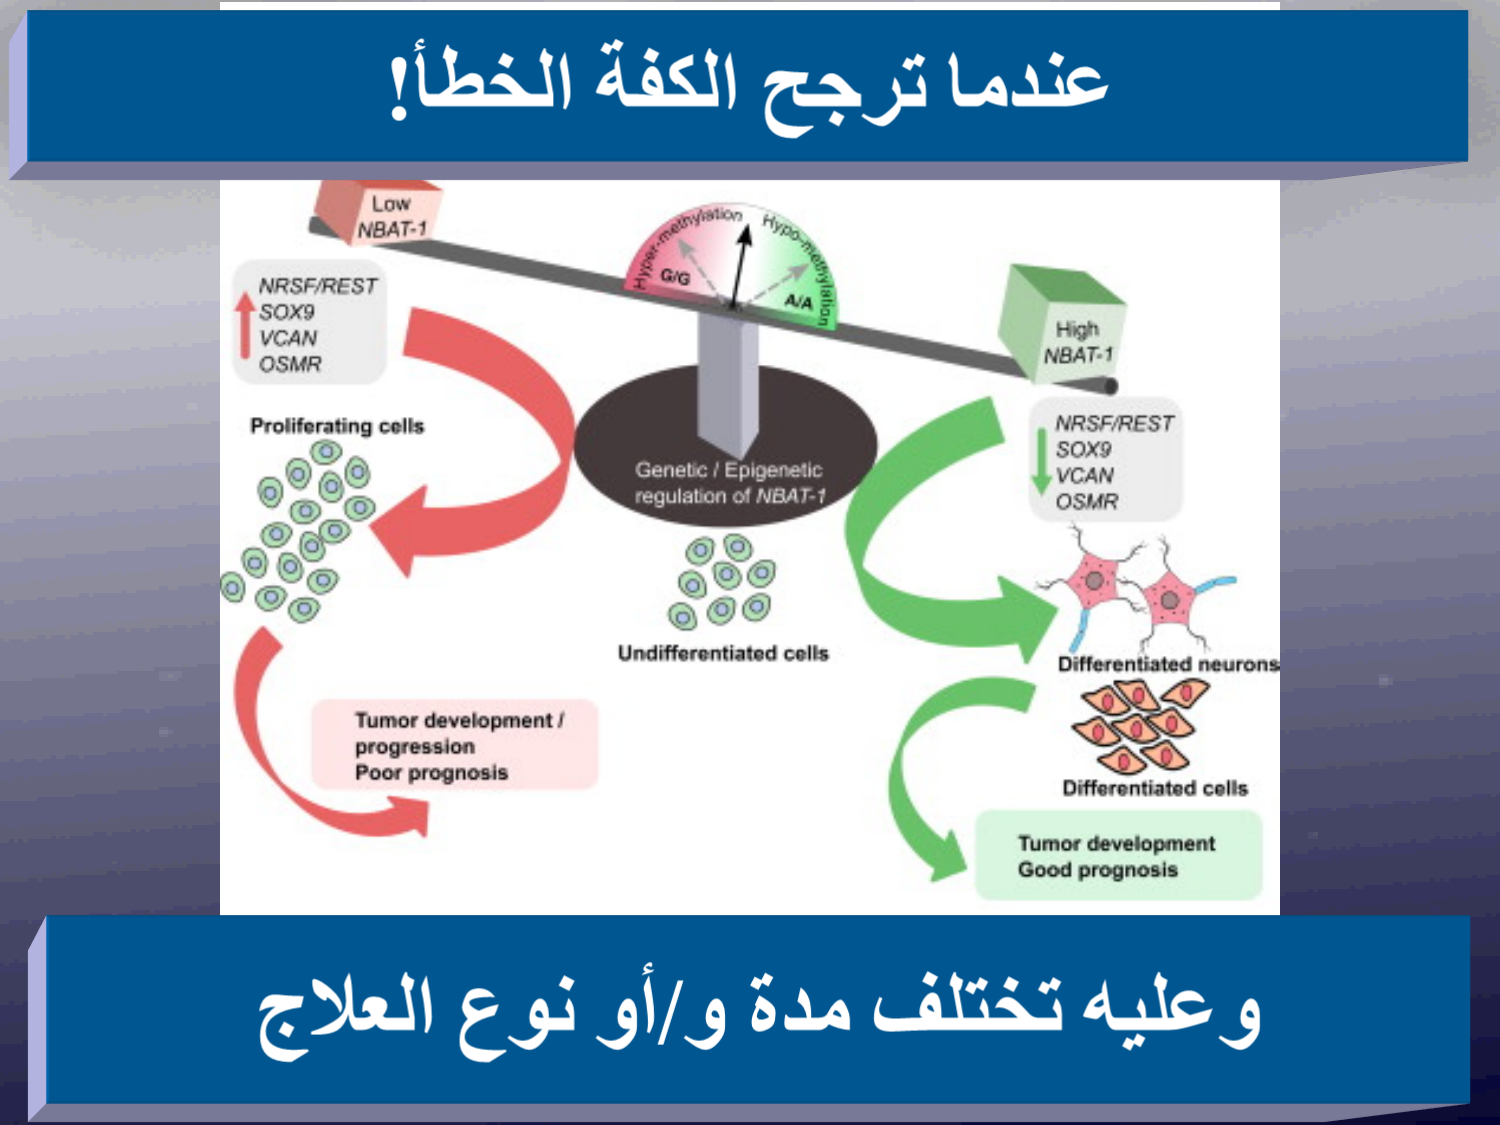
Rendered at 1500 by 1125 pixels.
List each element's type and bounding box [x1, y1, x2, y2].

picture [0, 0, 1500, 1125]
list [220, 205, 1280, 910]
